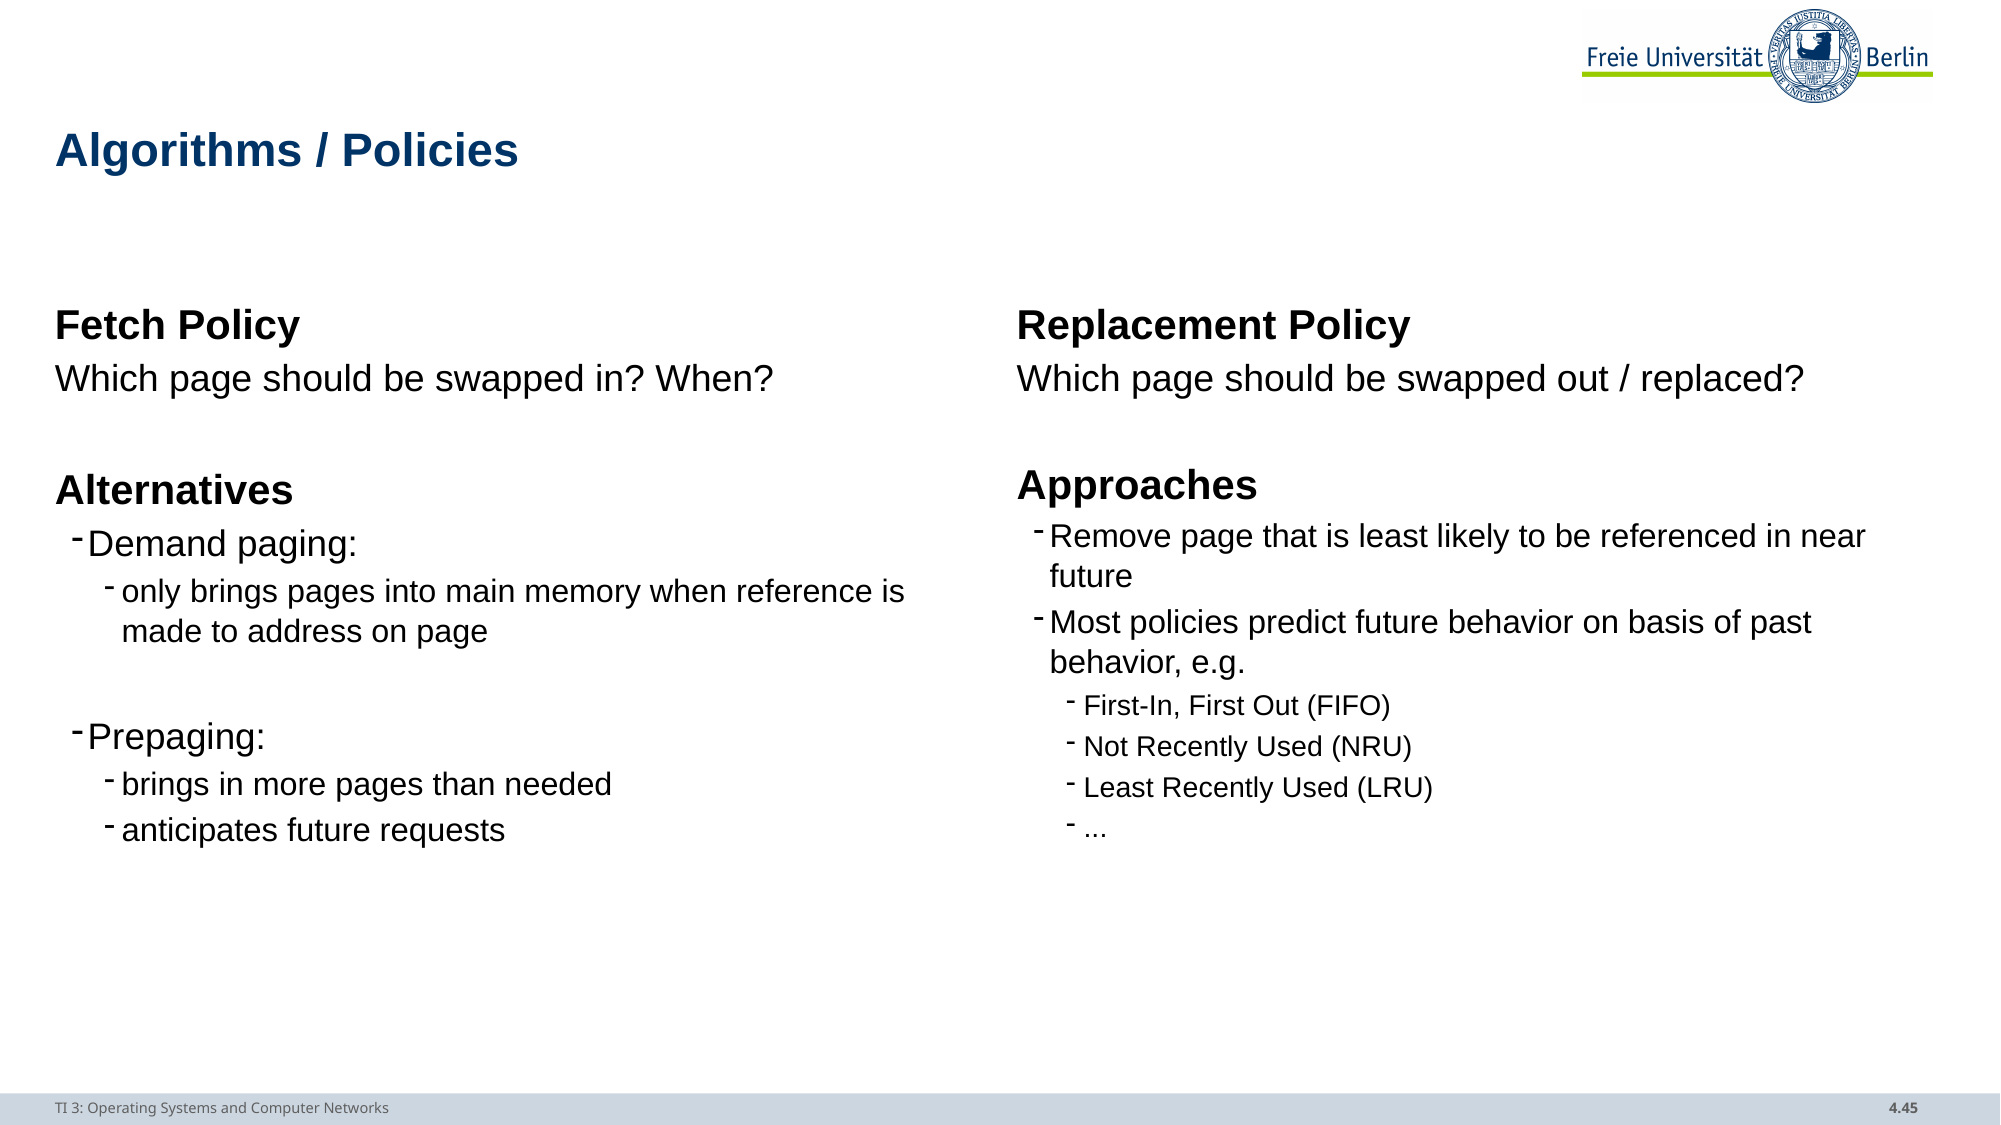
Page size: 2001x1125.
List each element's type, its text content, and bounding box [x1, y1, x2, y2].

title Algorithms / Policies [54, 117, 1946, 188]
list Fetch Policy Which page should be swapped in? When? Alternatives Demand paging: only brings pages into main memory when reference is made to address on page Prepaging: brings in more pages than needed anticipates future requests [54, 296, 984, 1037]
list Replacement Policy Which page should be swapped out / replaced? Approaches Remove page that is least likely to be referenced in near future Most policies predict future behavior on basis of past behavior, e.g. First-In, First Out (FIFO) Not Recently Used (NRU) Least Recently Used (LRU) ... [1016, 296, 1946, 1037]
picture [1582, 9, 1933, 103]
footer TI 3: Operating Systems and Computer Networks [54, 1091, 1363, 1125]
